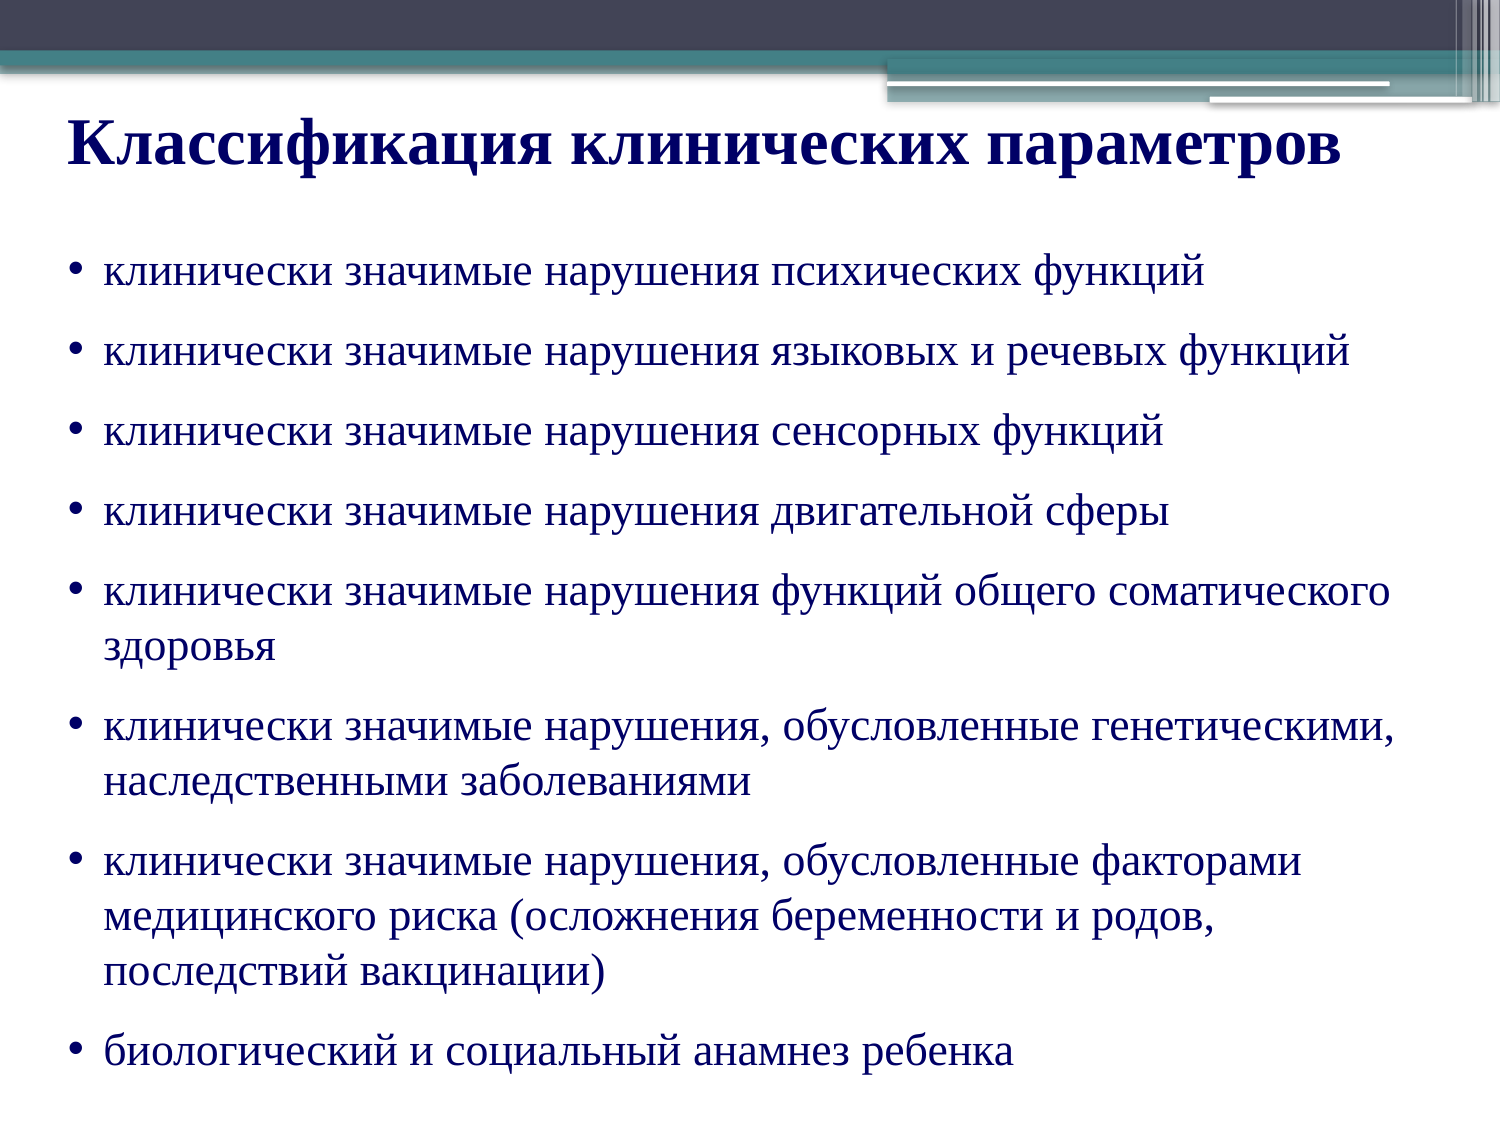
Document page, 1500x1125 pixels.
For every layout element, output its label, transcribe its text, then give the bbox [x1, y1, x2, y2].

text_box Классификация клинических параметров клинически значимые нарушения психических функций клинически значимые нарушения языковых и речевых функций клинически значимые нарушения сенсорных функций клинически значимые нарушения двигательной сферы клинически значимые нарушения функций общего соматического здоровья клинически значимые нарушения, обусловленные генетическими, наследственными заболеваниями клинически значимые нарушения, обусловленные факторами медицинского риска (осложнения беременности и родов, последствий вакцинации) биологический и социальный анамнез ребенка [53, 90, 1459, 1083]
